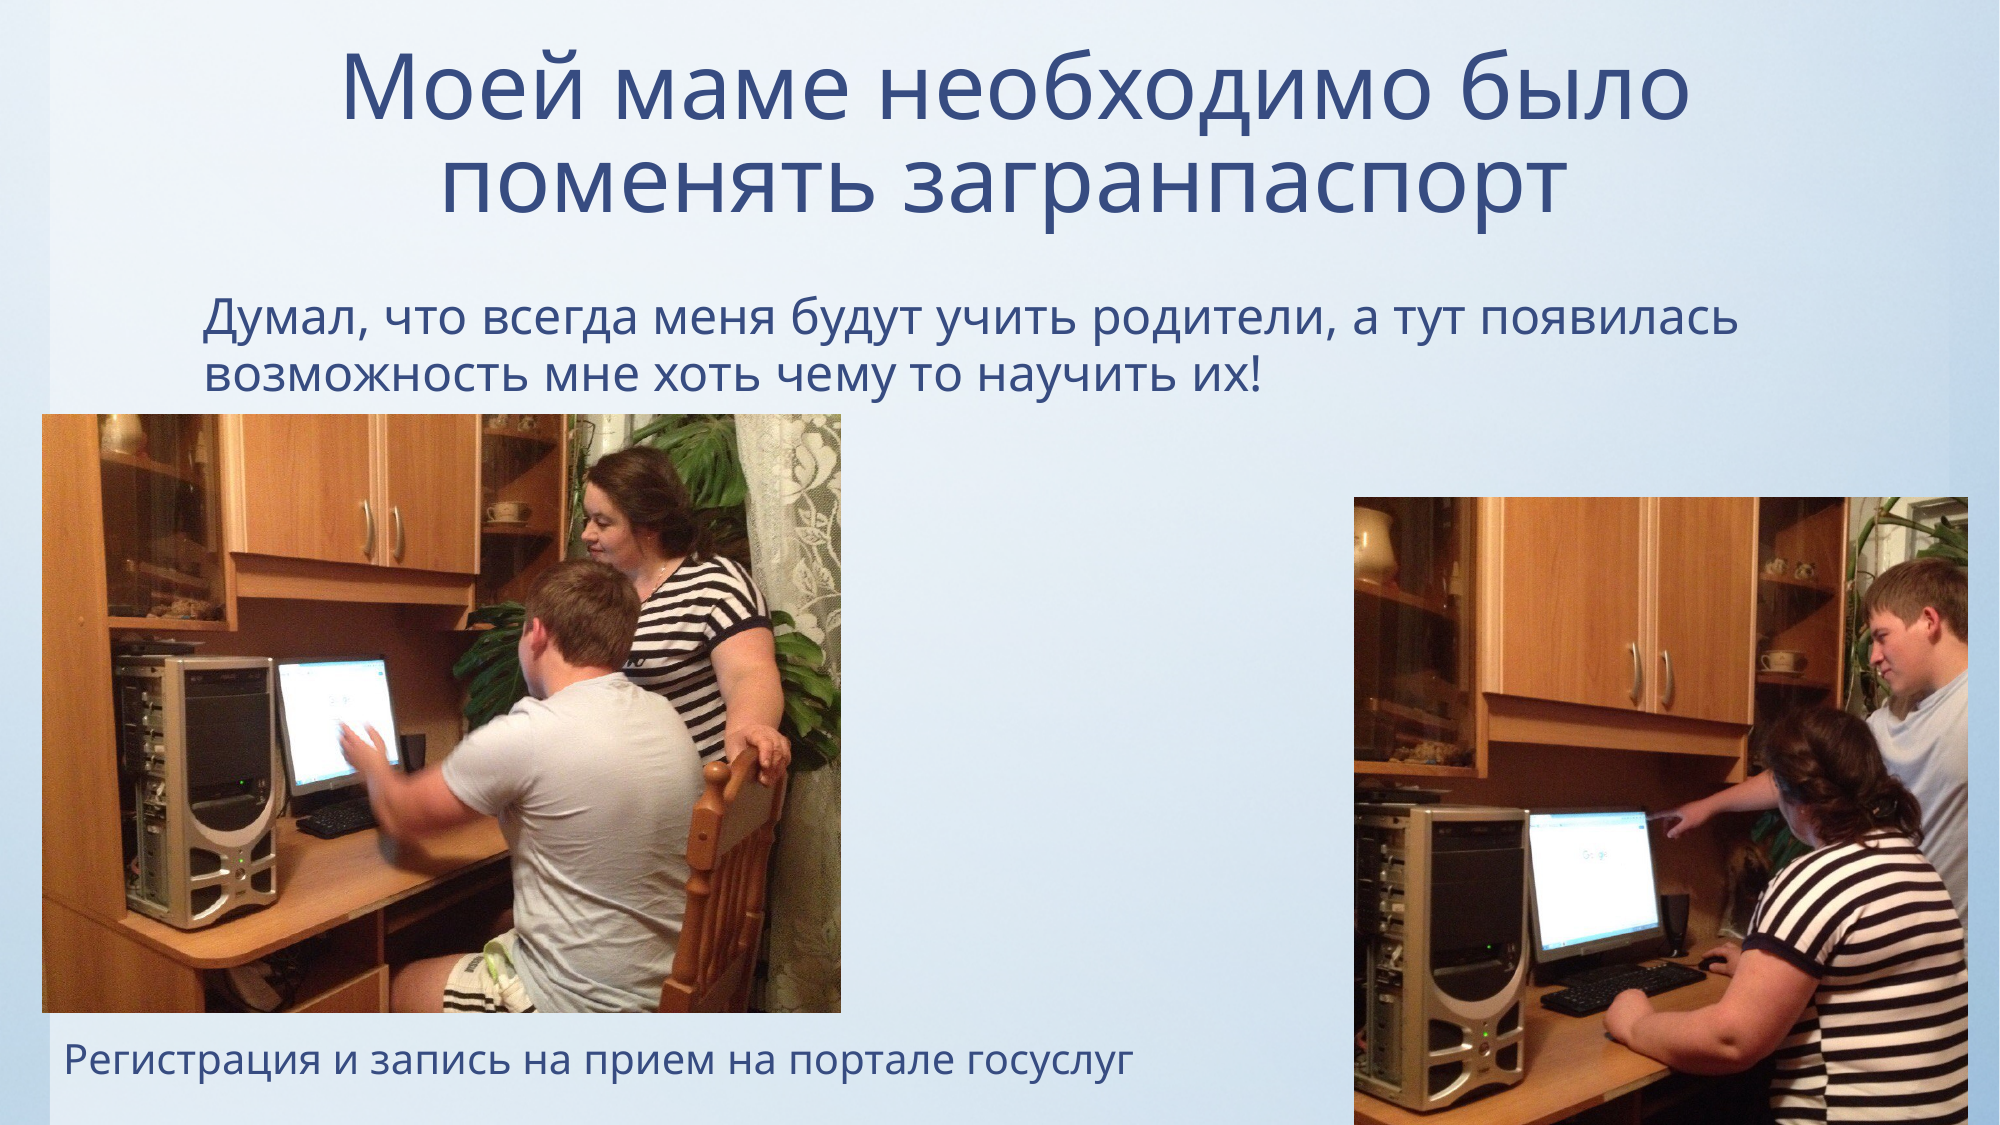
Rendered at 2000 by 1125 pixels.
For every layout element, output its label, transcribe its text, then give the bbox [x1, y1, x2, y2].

picture [1354, 0, 2000, 1125]
title Моей маме необходимо было поменять загранпаспорт [183, 12, 1850, 242]
text_box Регистрация и запись на прием на портале госуслуг [48, 1028, 1150, 1091]
list Думал, что всегда меня будут учить родители, а тут появилась возможность мне хоть чему то научить их! [183, 279, 1850, 1013]
picture [0, 0, 841, 1125]
